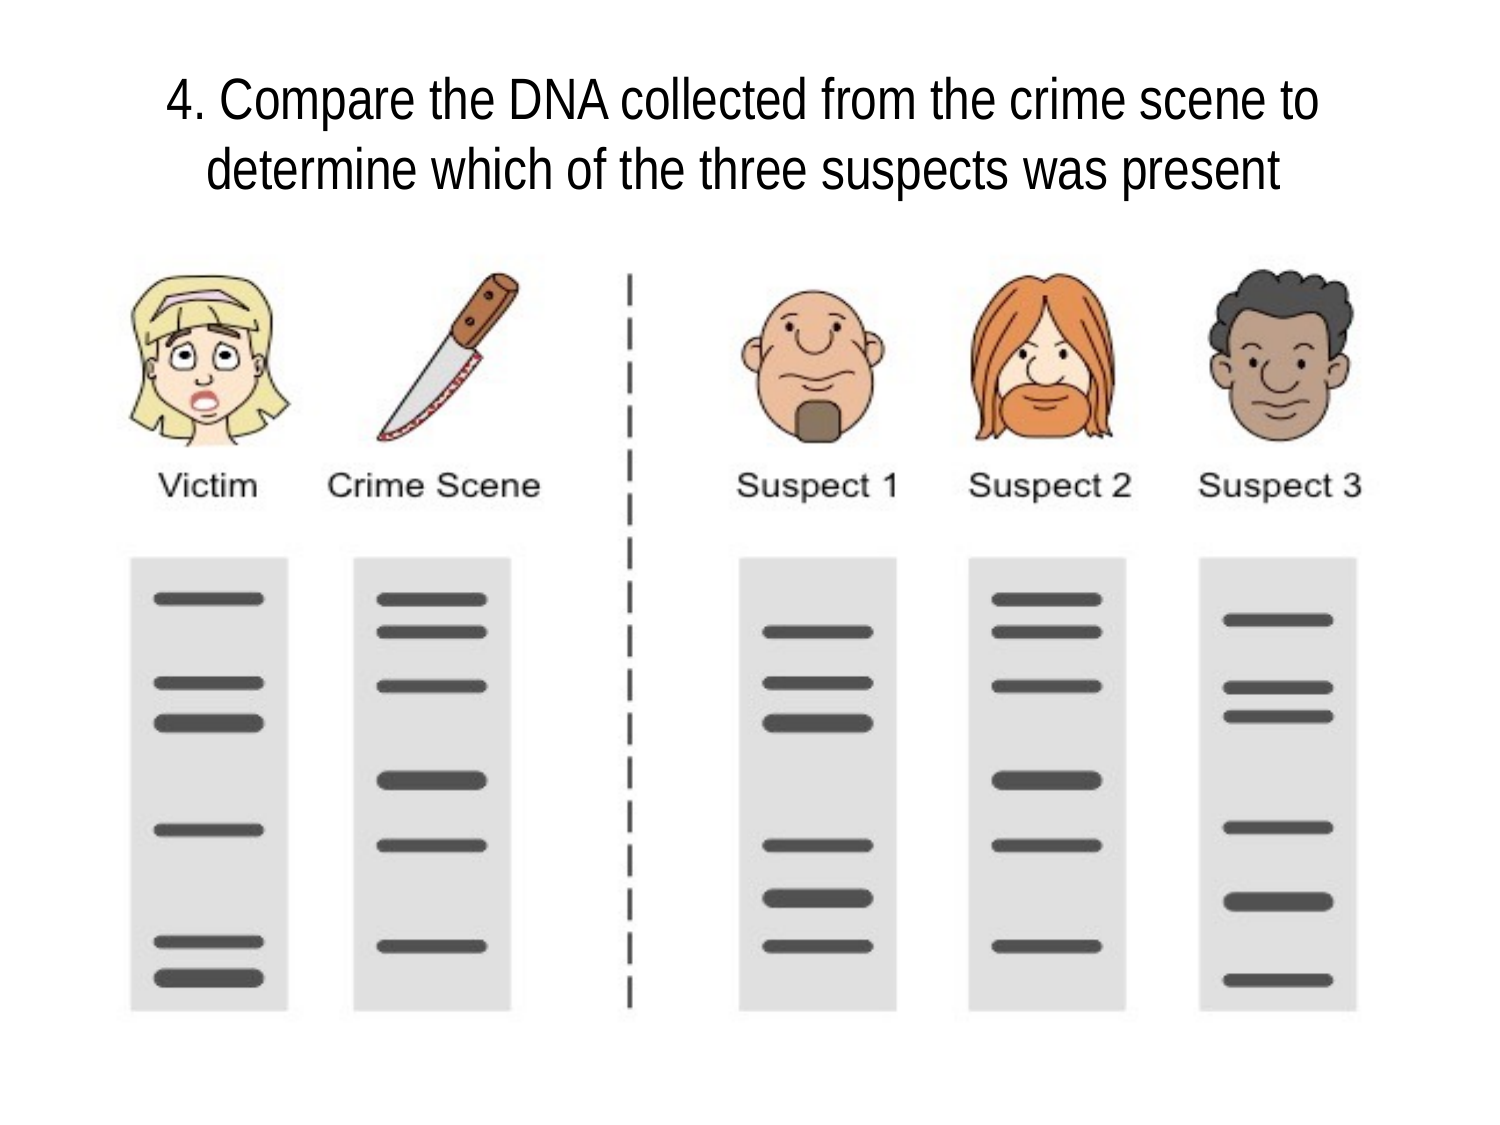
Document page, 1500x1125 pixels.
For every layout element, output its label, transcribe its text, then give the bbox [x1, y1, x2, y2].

picture [62, 224, 1438, 1051]
title 4. Compare the DNA collected from the crime scene to determine which of the three suspects was present [50, 37, 1438, 225]
